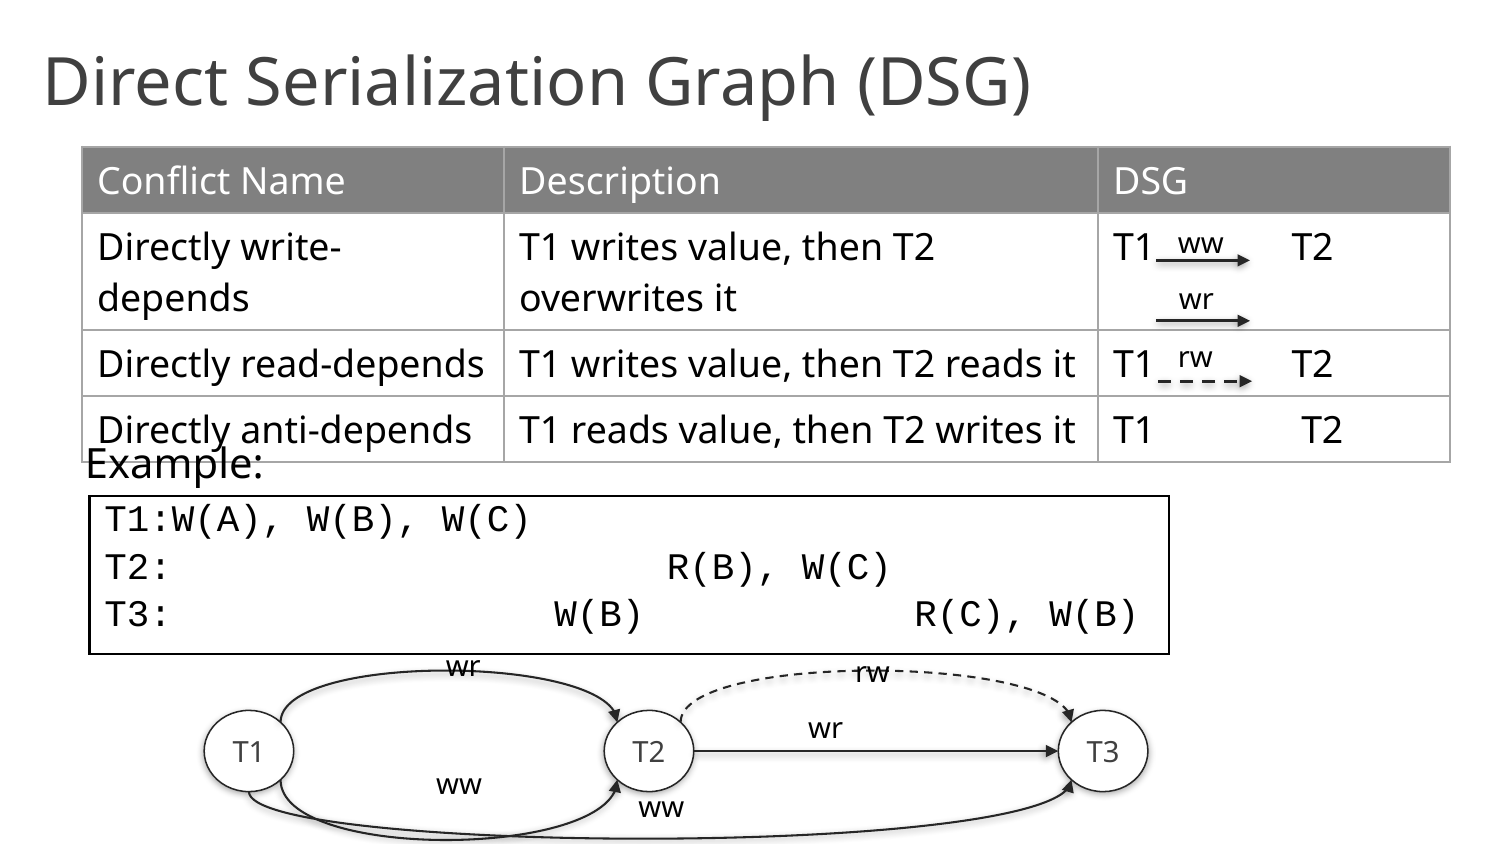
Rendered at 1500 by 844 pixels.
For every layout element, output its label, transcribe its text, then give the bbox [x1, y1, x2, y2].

text_box ww [1163, 216, 1239, 259]
table_cell T1 writes value, then T2 overwrites it [505, 214, 1097, 329]
table_cell T1 T2 [1099, 331, 1449, 395]
table_cell Directly write-depends [83, 214, 503, 329]
table_cell T1 T2 [1099, 397, 1449, 461]
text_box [1157, 382, 1253, 391]
table_cell T1 T2 [1099, 214, 1449, 329]
table_cell Directly read-depends [83, 331, 503, 395]
title Direct Serialization Graph (DSG) [27, 8, 1480, 150]
text_box rw [1163, 331, 1228, 380]
table_header DSG [1099, 148, 1449, 212]
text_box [80, 428, 1169, 655]
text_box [203, 662, 1149, 832]
table_header Conflict Name [83, 148, 503, 212]
table_cell T1 writes value, then T2 reads it [505, 331, 1097, 395]
text_box wr [1164, 272, 1229, 320]
table_cell T1 reads value, then T2 writes it [505, 397, 1097, 427]
table_cell Directly anti-depends [83, 397, 503, 427]
table_header Description [505, 148, 1097, 212]
